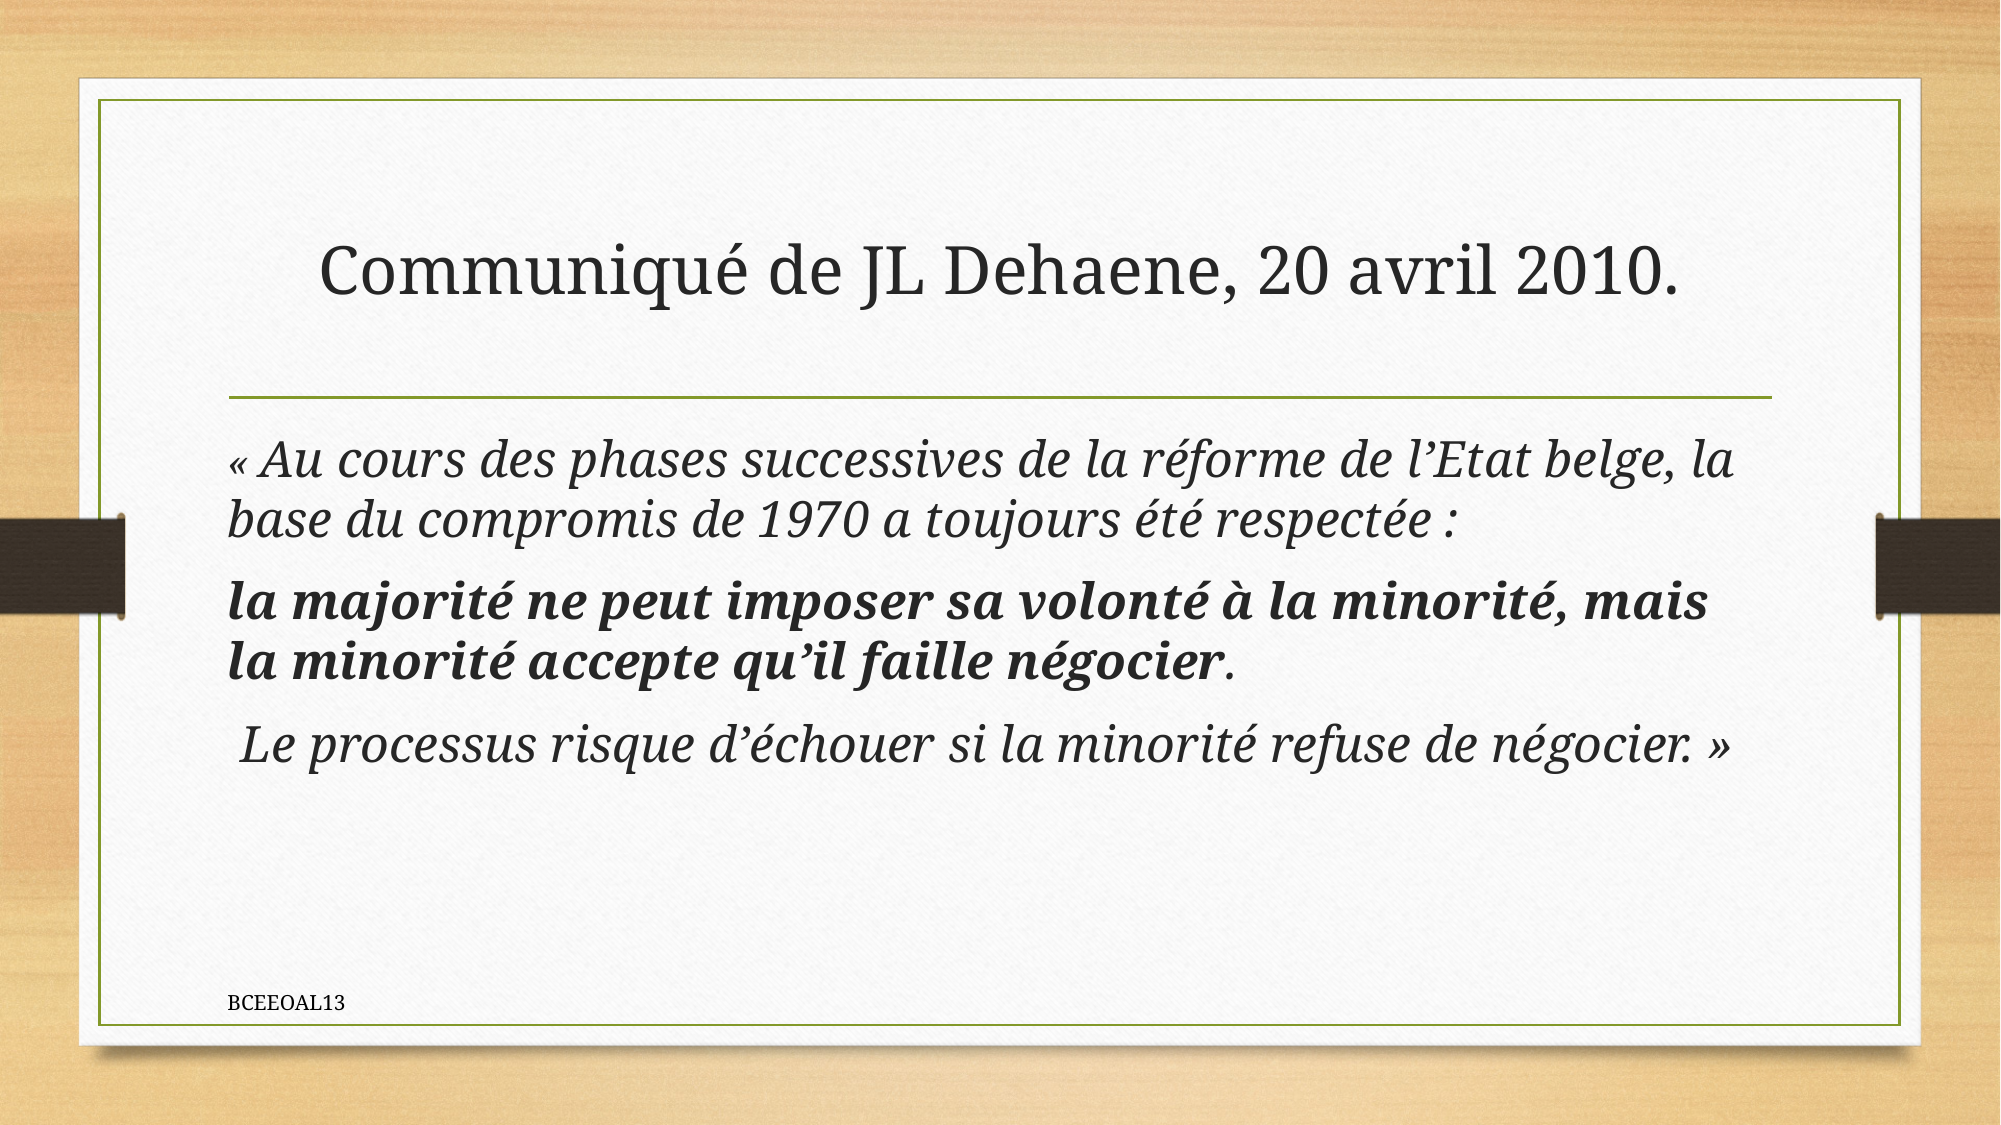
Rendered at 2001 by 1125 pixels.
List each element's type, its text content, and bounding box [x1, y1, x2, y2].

list « Au cours des phases successives de la réforme de l’Etat belge, la base du compromis de 1970 a toujours été respectée : la majorité ne peut imposer sa volonté à la minorité, mais la minorité accepte qu’il faille négocier. Le processus risque d’échouer si la minorité refuse de négocier. » [212, 419, 1788, 964]
title Communiqué de JL Dehaene, 20 avril 2010. [212, 161, 1788, 375]
picture [0, 0, 2001, 1125]
footer BCEEOAL13 [212, 979, 1411, 1025]
